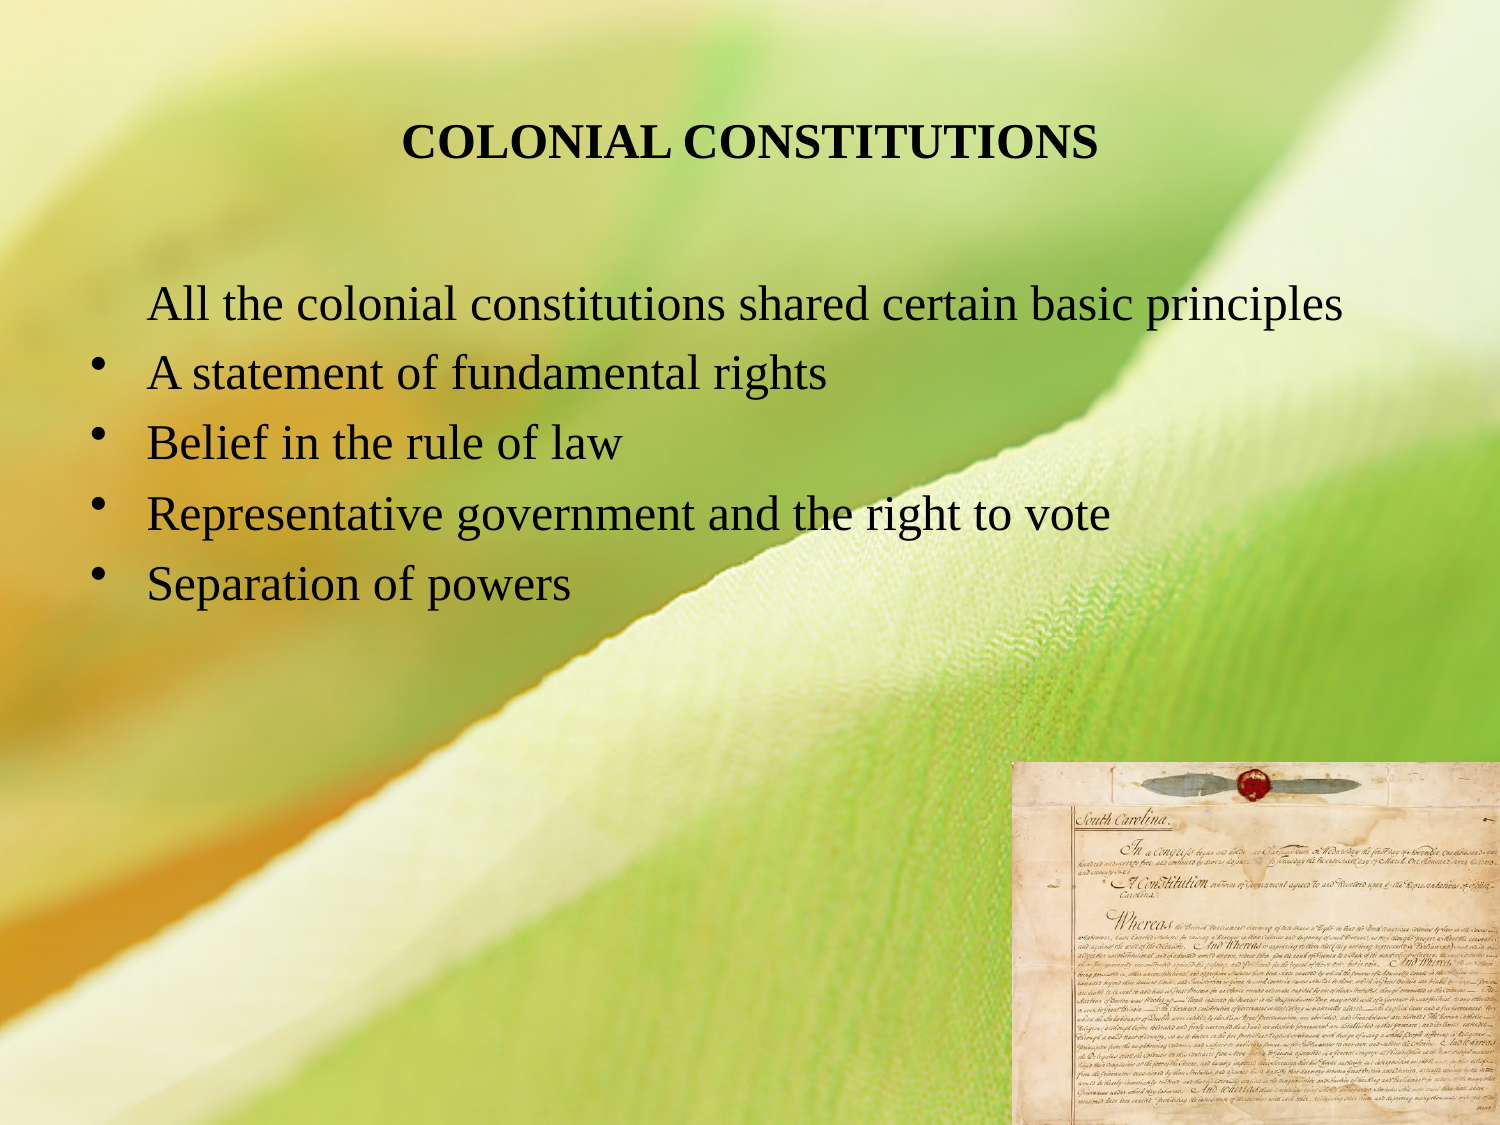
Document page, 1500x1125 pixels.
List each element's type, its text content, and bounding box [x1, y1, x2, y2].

list All the colonial constitutions shared certain basic principles A statement of fundamental rights Belief in the rule of law Representative government and the right to vote Separation of powers [75, 262, 1425, 1005]
picture [0, 0, 1500, 1125]
title COLONIAL CONSTITUTIONS [75, 45, 1425, 233]
